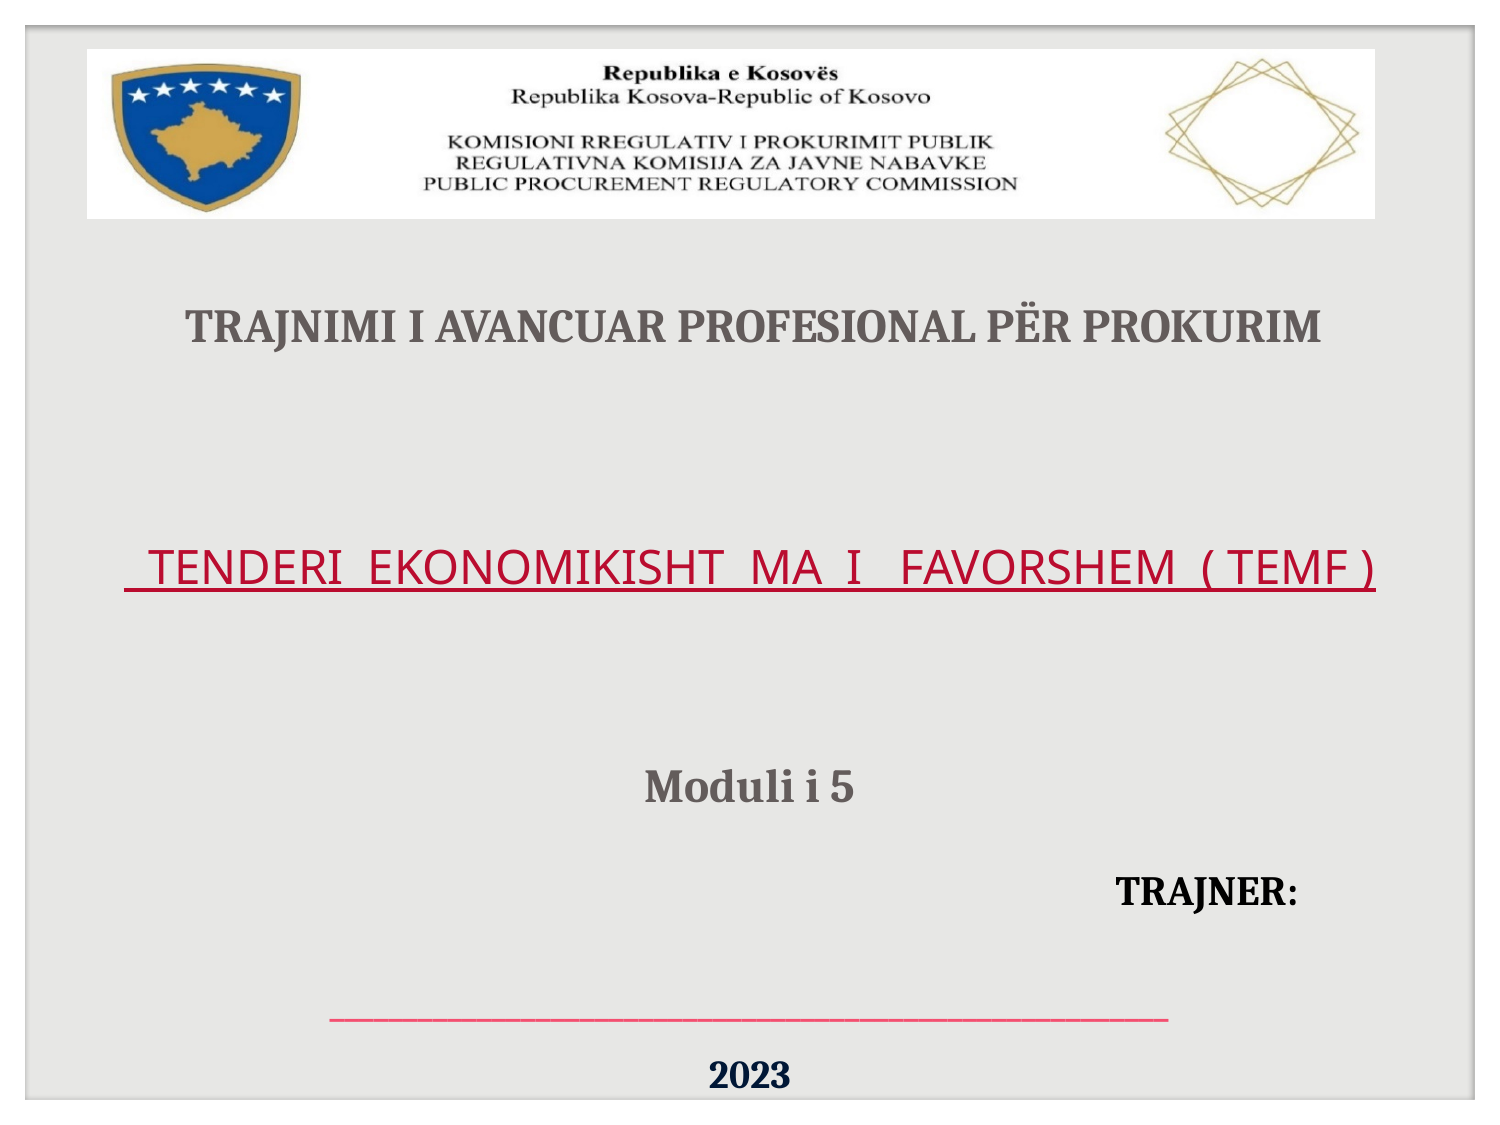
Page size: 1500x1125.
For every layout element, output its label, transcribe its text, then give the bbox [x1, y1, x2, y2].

list TRAJNIMI I AVANCUAR PROFESIONAL PËR PROKURIM TENDERI EKONOMIKISHT MA I FAVORSHEM ( TEMF ) Moduli i 5 _________________________________________________________ 2023 [0, 287, 1500, 1113]
text_box TRAJNER: [924, 856, 1488, 980]
picture [87, 49, 1376, 219]
